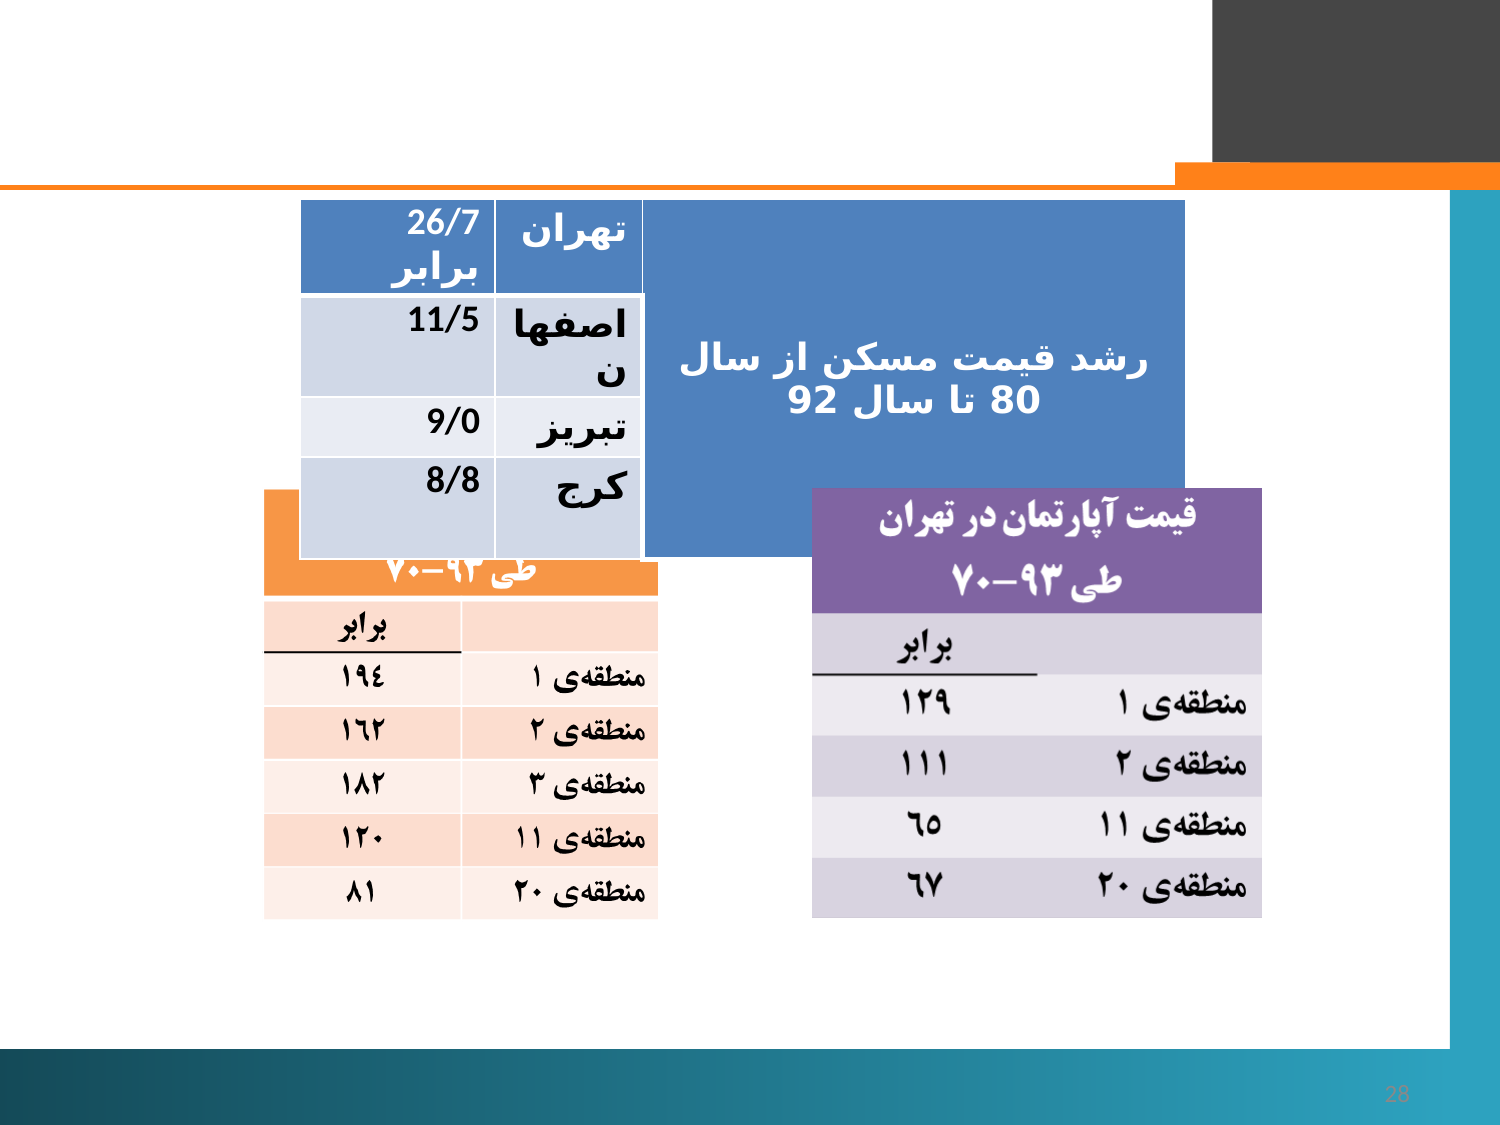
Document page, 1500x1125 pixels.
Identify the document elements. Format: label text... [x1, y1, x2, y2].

table_cell اصفهان [496, 298, 640, 396]
picture [812, 483, 1263, 935]
table_cell کرج [496, 458, 640, 481]
table_header 26/7 برابر [301, 200, 494, 293]
table_cell 11/5 [301, 298, 494, 396]
table_header تهران [496, 200, 642, 293]
slide_number 28 [1074, 1069, 1426, 1111]
table_cell 8/8 [301, 458, 494, 481]
table_cell 9/0 [301, 398, 494, 456]
picture [262, 483, 663, 934]
table_header رشد قیمت مسکن از سال 80 تا سال 92 [643, 200, 1185, 557]
table_cell تبریز [496, 398, 640, 456]
